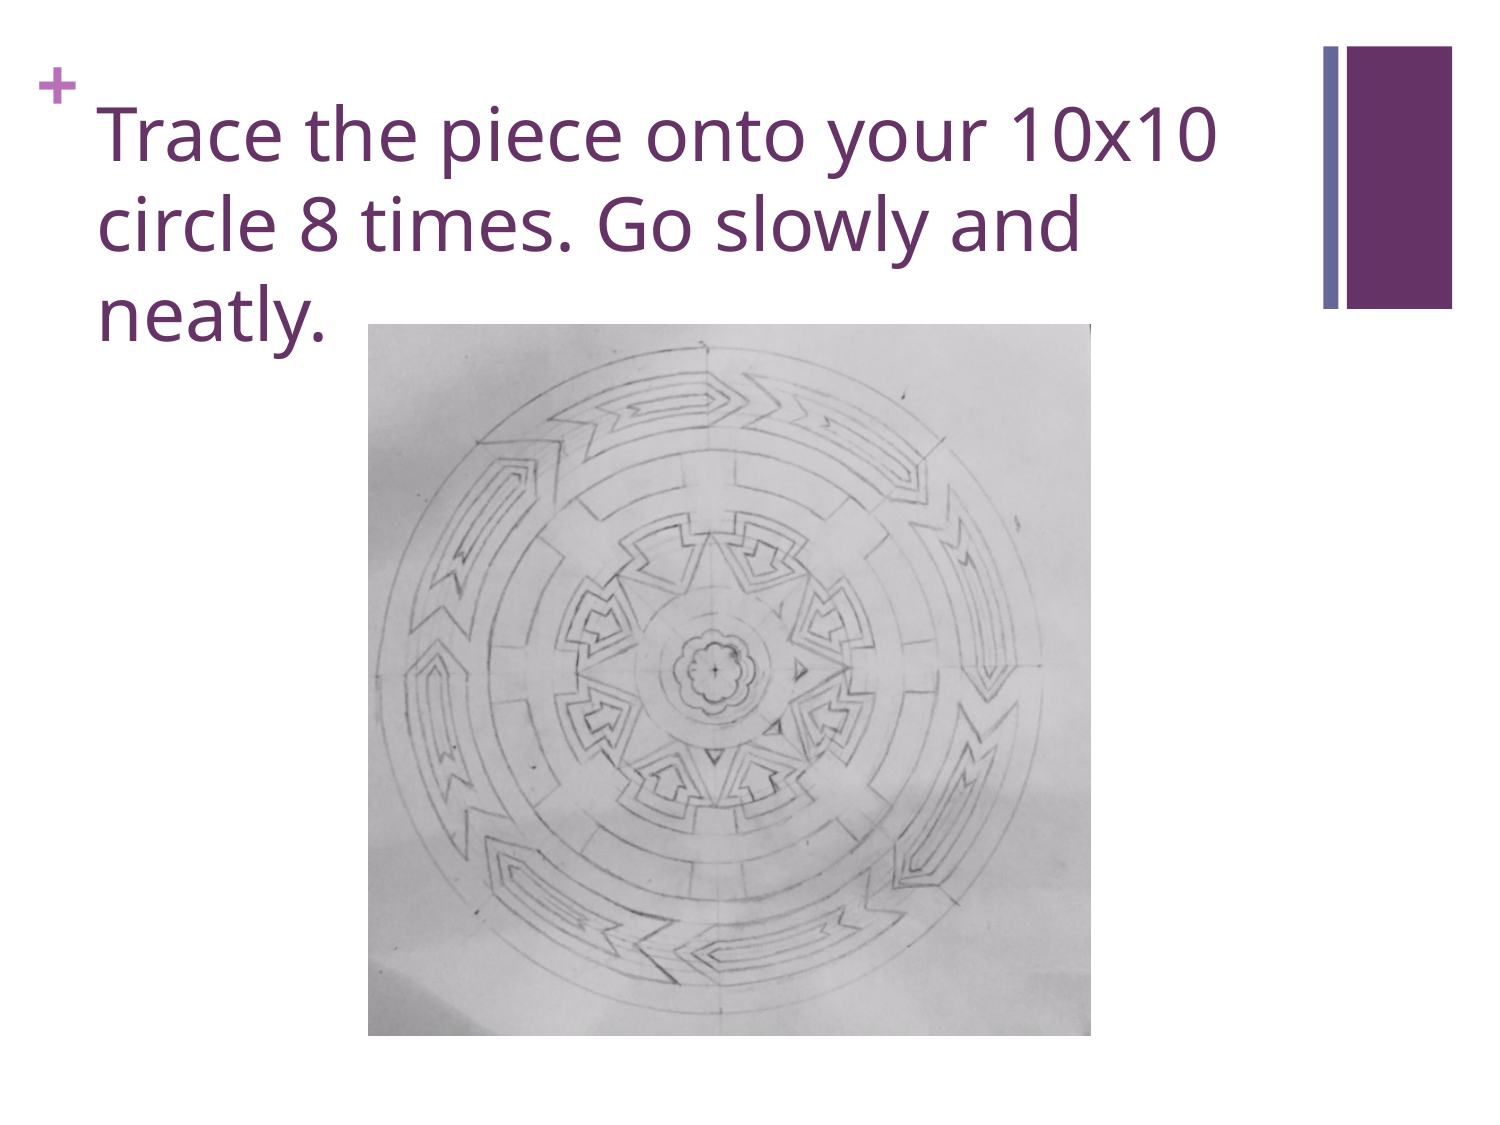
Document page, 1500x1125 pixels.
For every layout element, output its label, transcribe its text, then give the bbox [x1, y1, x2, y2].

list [81, 324, 1378, 1037]
title Trace the piece onto your 10x10 circle 8 times. Go slowly and neatly. [81, 79, 1322, 263]
